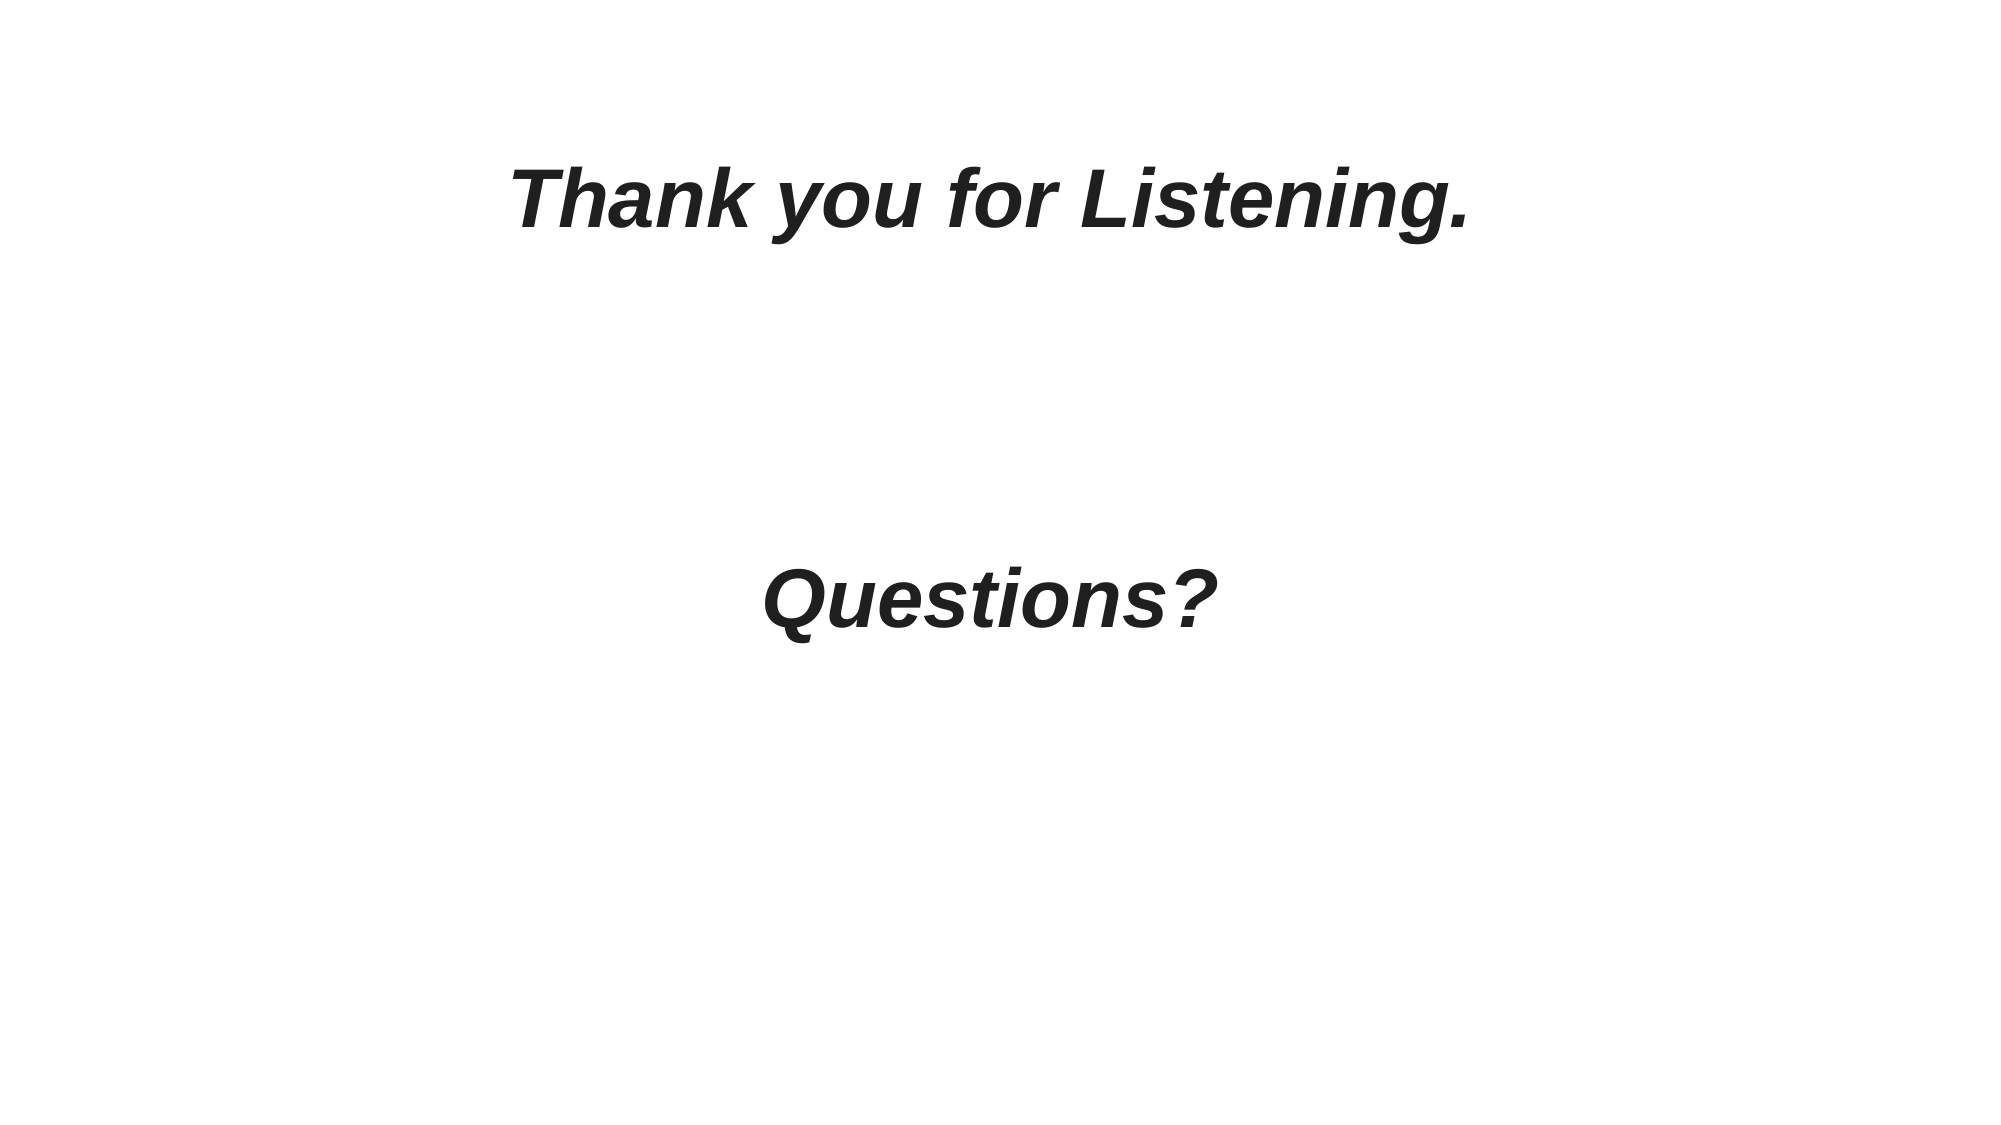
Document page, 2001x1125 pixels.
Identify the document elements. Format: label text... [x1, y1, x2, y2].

list Thank you for Listening. Questions? [81, 43, 1900, 844]
